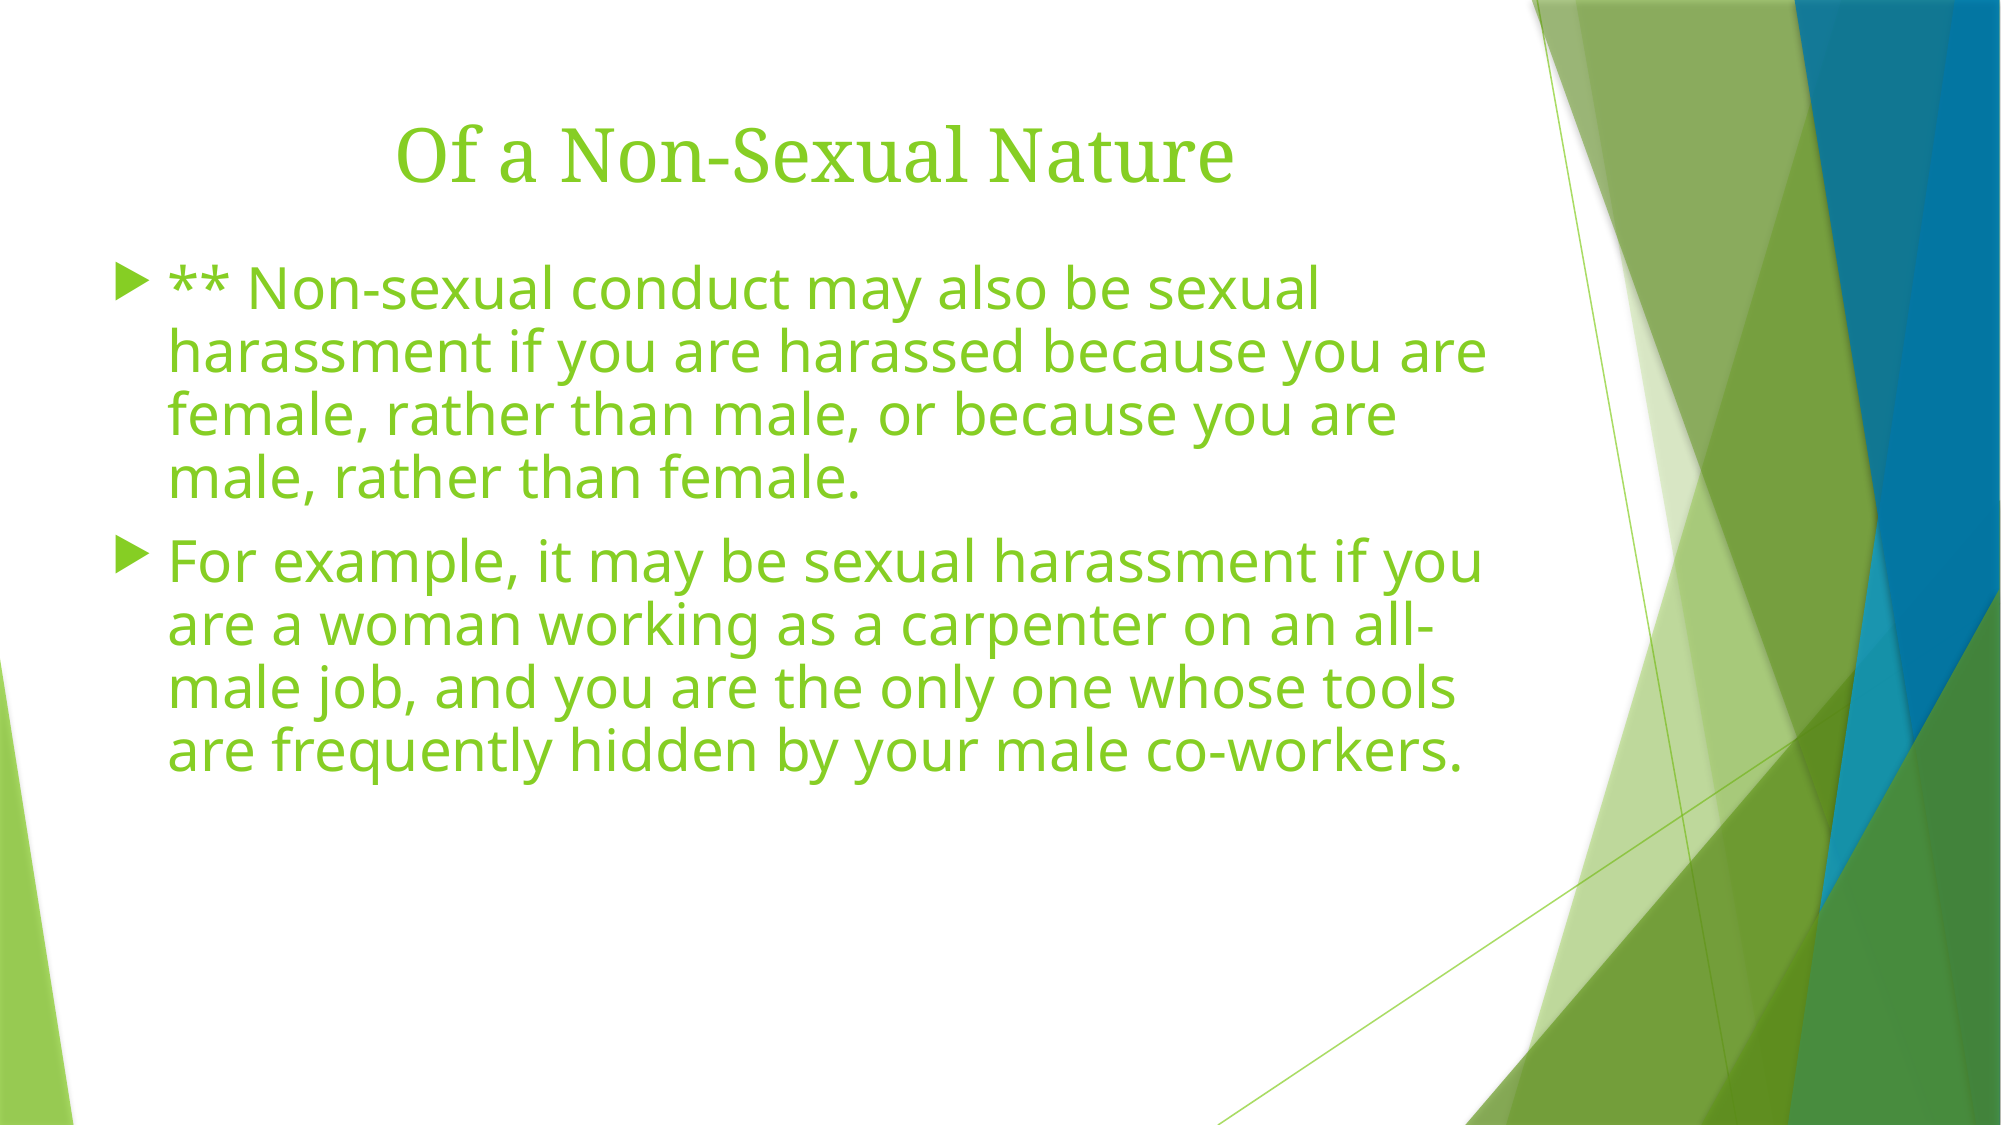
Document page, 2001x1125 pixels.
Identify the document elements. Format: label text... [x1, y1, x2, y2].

list ** Non-sexual conduct may also be sexual harassment if you are harassed because you are female, rather than male, or because you are male, rather than female. For example, it may be sexual harassment if you are a woman working as a carpenter on an all-male job, and you are the only one whose tools are frequently hidden by your male co-workers. [96, 251, 1507, 889]
title Of a Non-Sexual Nature [111, 99, 1522, 317]
